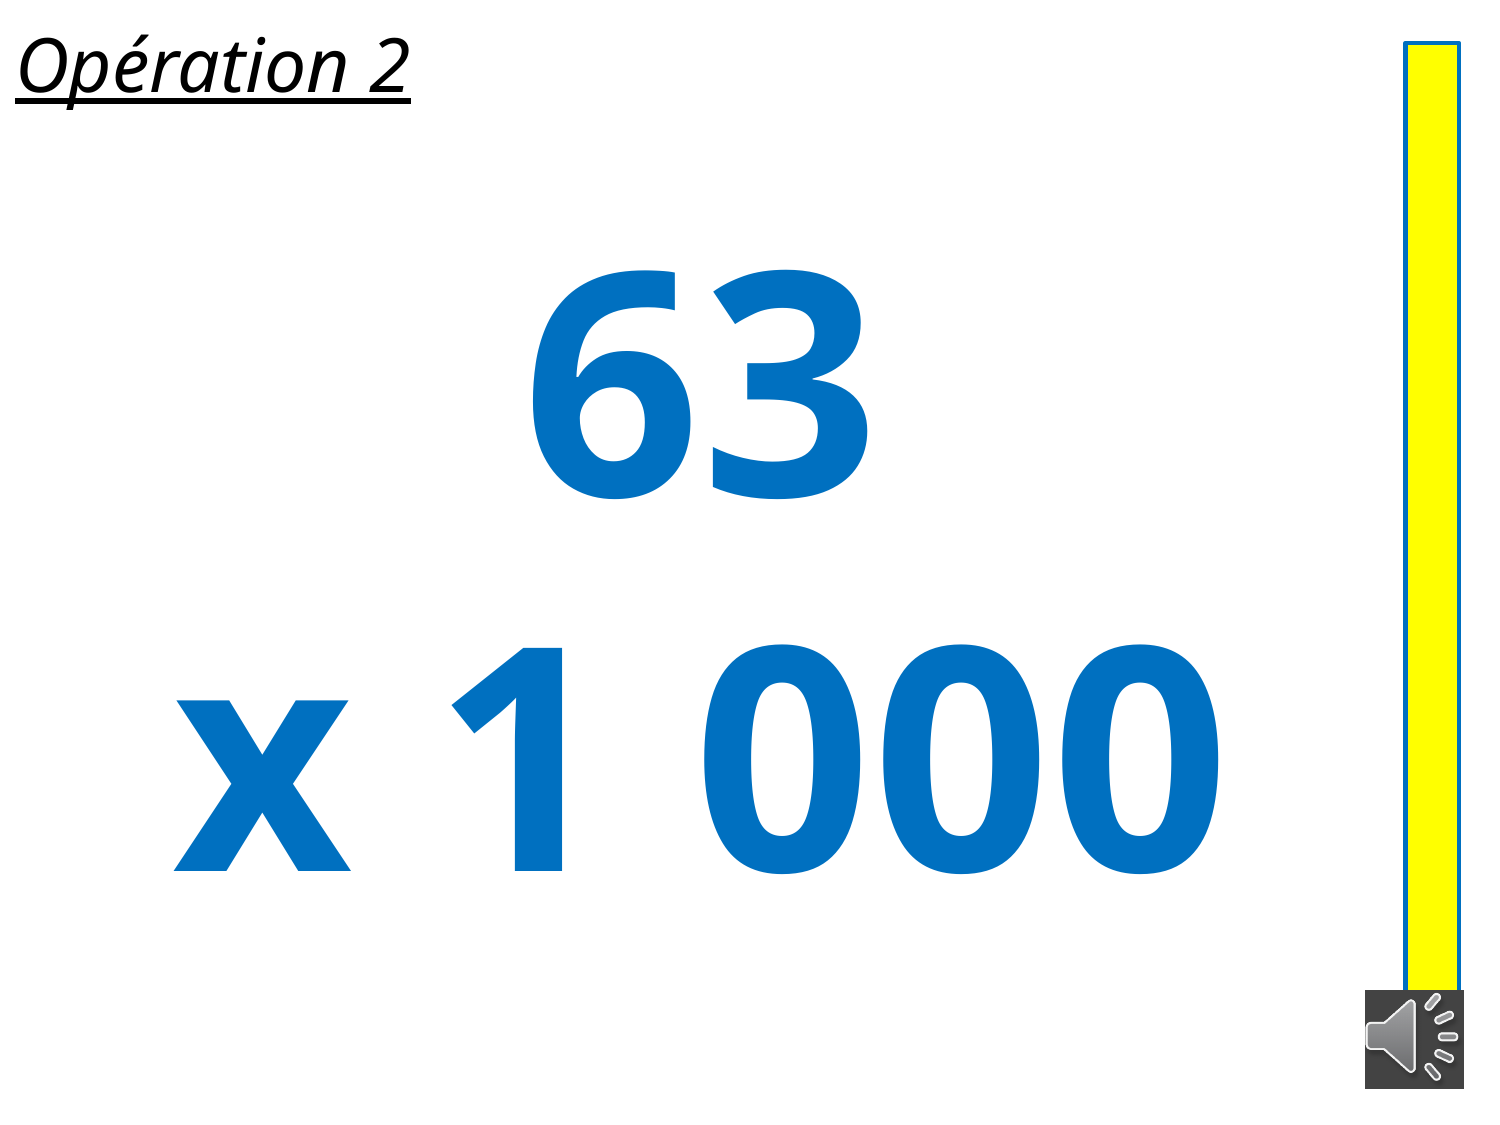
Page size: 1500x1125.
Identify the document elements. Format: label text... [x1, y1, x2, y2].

picture [1364, 989, 1465, 1090]
title Opération 2 [0, 0, 502, 126]
text_box [1403, 41, 1461, 987]
text_box 63 x 1 000 [0, 176, 1403, 941]
